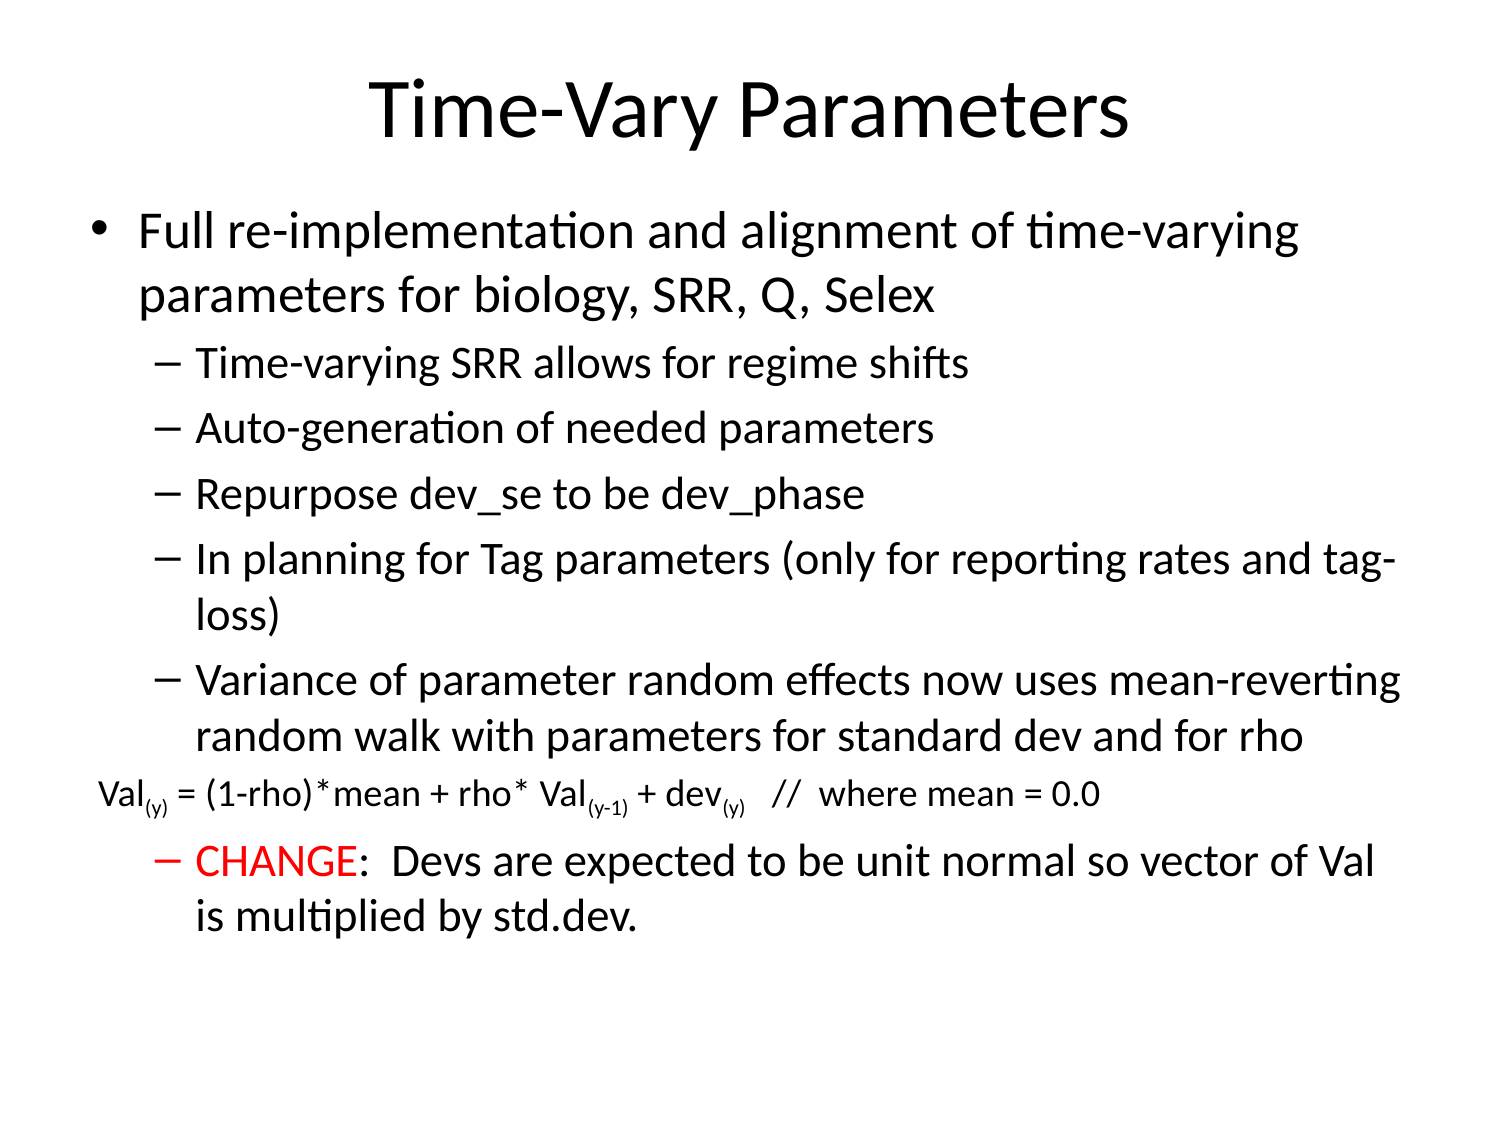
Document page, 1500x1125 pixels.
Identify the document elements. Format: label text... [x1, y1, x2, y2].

title Time-Vary Parameters [75, 45, 1425, 163]
list Full re-implementation and alignment of time-varying parameters for biology, SRR, Q, Selex Time-varying SRR allows for regime shifts Auto-generation of needed parameters Repurpose dev_se to be dev_phase In planning for Tag parameters (only for reporting rates and tag-loss) Variance of parameter random effects now uses mean-reverting random walk with parameters for standard dev and for rho Val(y) = (1-rho)*mean + rho* Val(y-1) + dev(y) // where mean = 0.0 CHANGE: Devs are expected to be unit normal so vector of Val is multiplied by std.dev. [75, 187, 1425, 1005]
